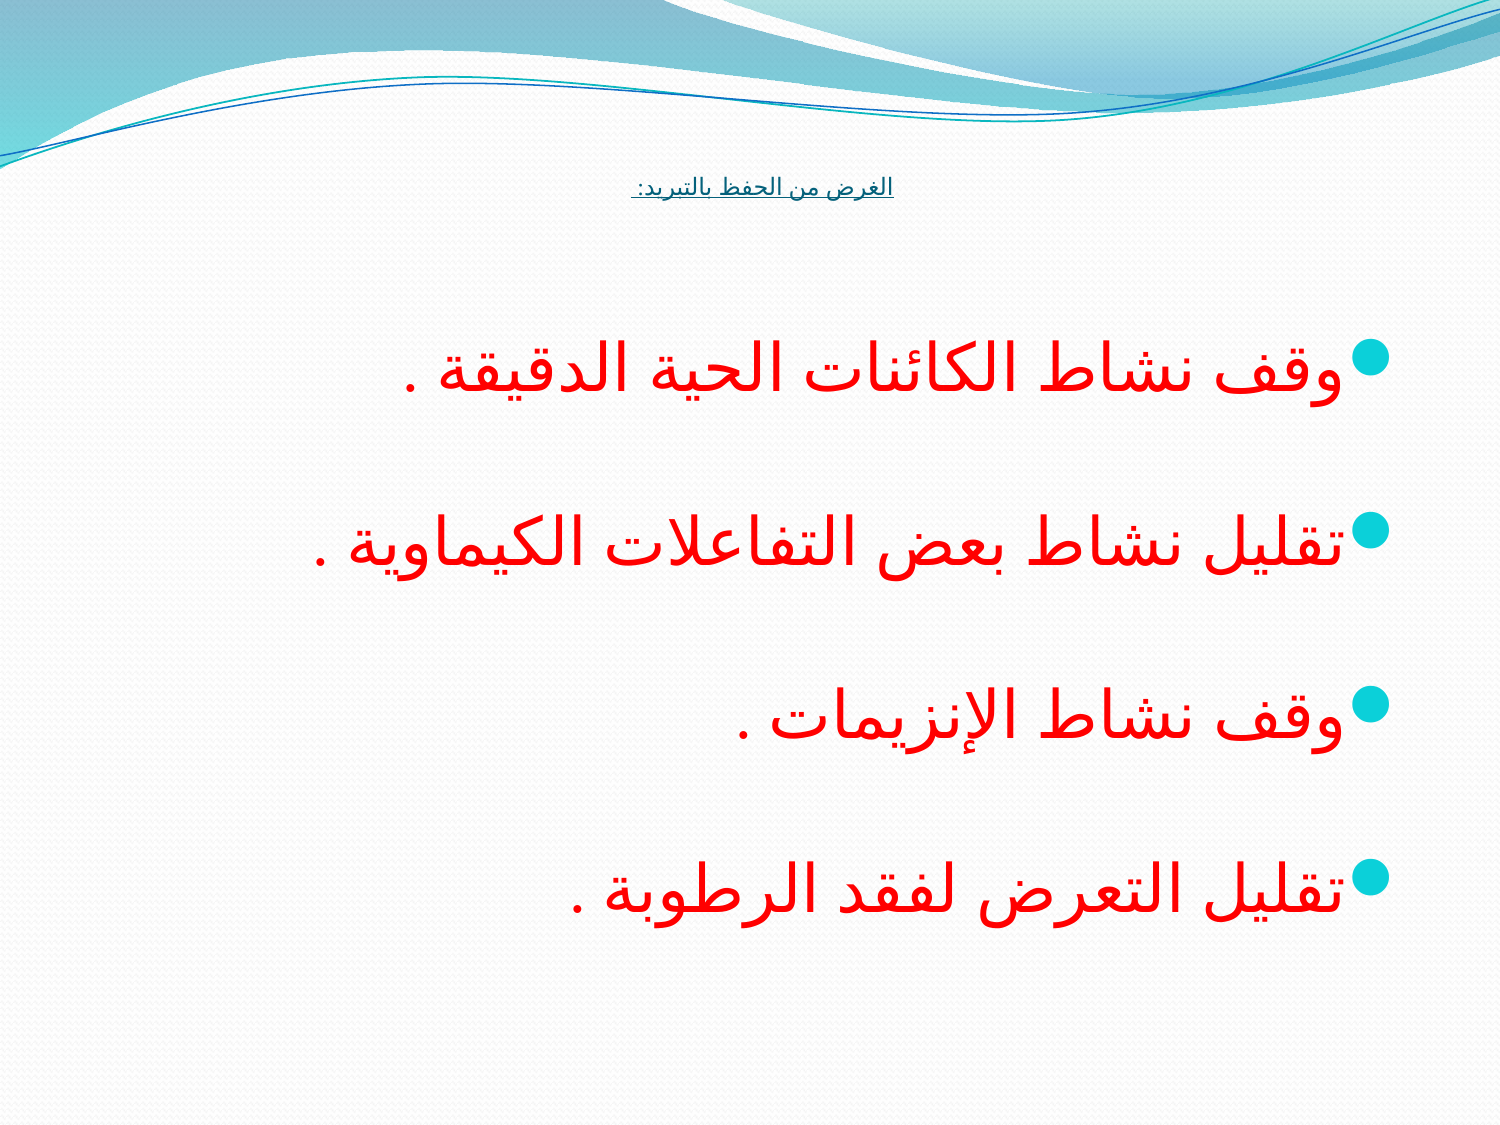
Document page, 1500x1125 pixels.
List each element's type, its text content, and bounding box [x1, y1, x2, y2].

list وقف نشاط الكائنات الحية الدقيقة . تقليل نشاط بعض التفاعلات الكيماوية . وقف نشاط الإنزيمات . تقليل التعرض لفقد الرطوبة . [75, 237, 1425, 963]
title الغرض من الحفظ بالتبريد: [87, 75, 1438, 200]
